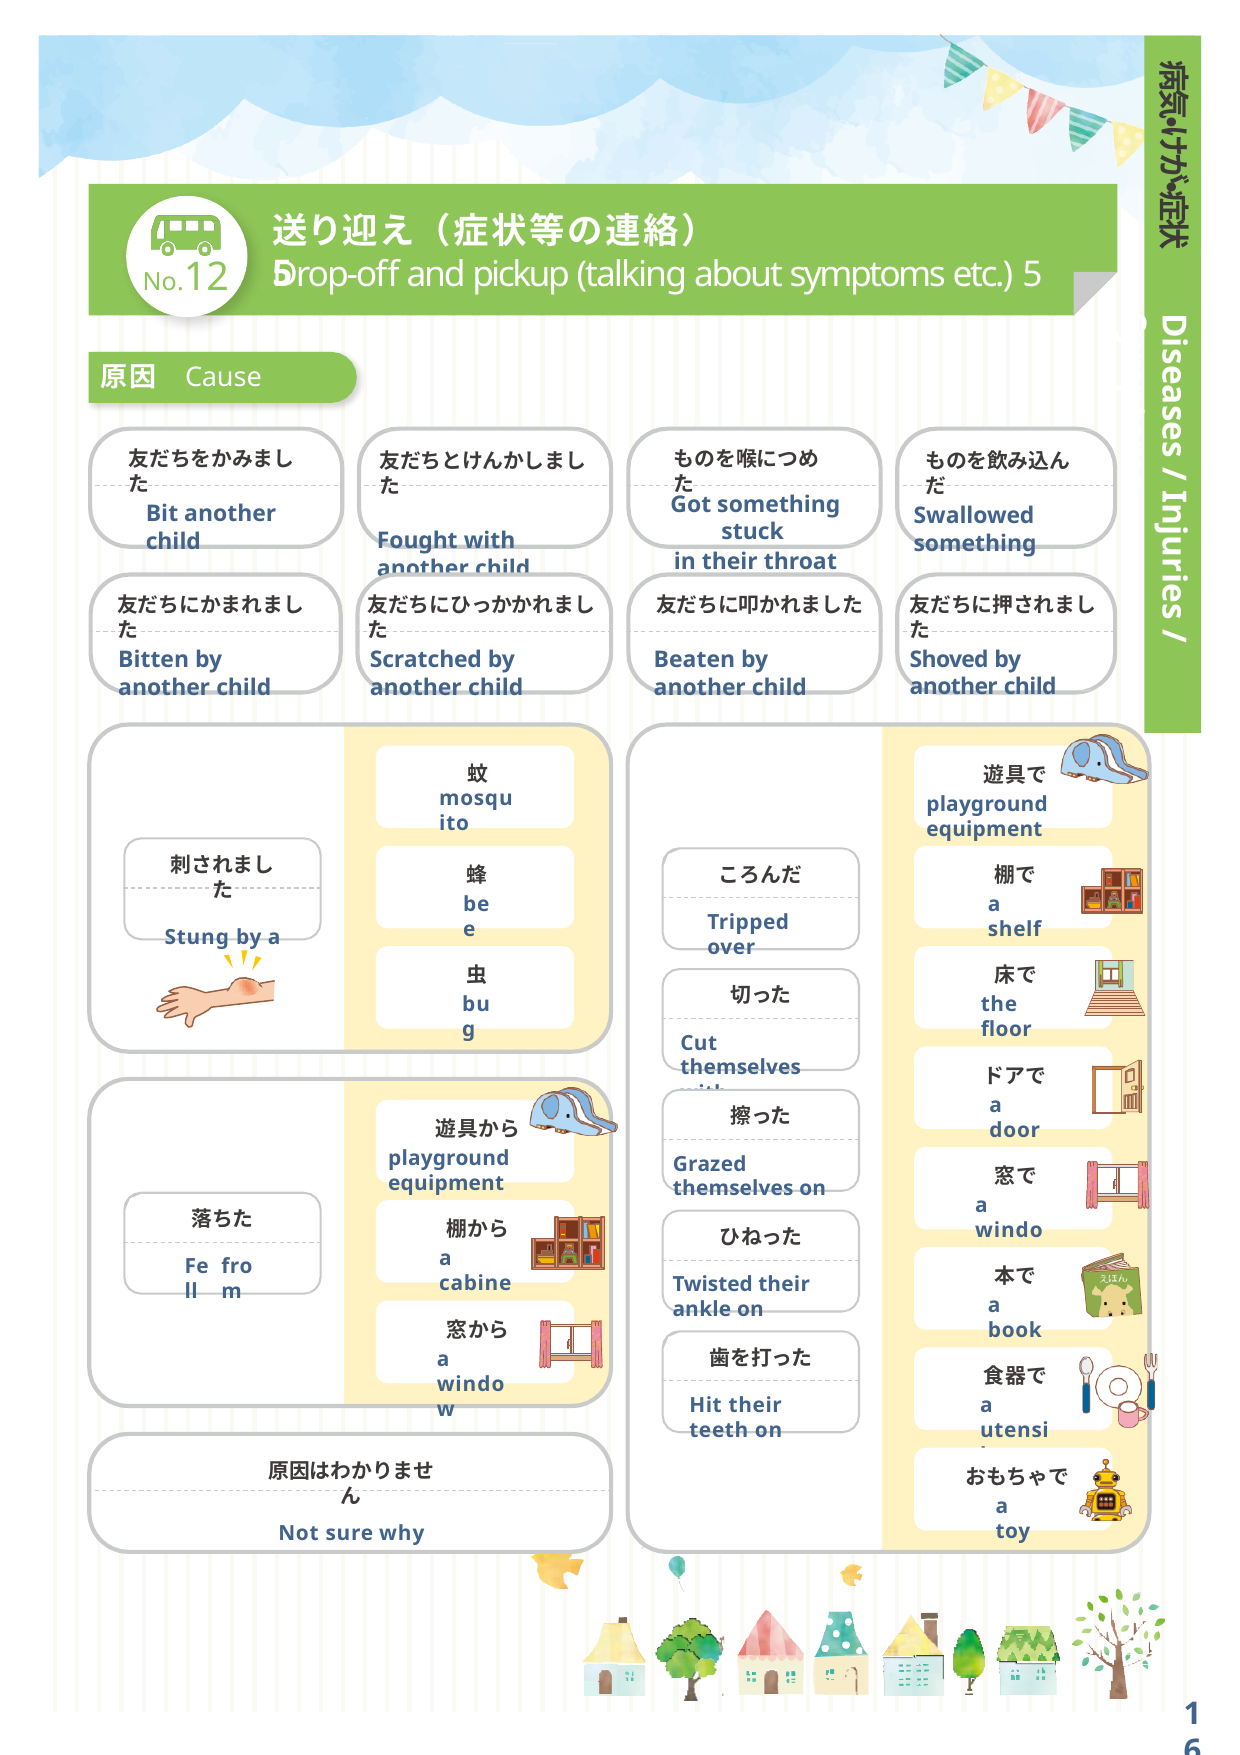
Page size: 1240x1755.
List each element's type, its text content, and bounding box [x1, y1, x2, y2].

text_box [87, 572, 146, 695]
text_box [87, 426, 146, 550]
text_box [88, 183, 146, 342]
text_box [122, 1191, 146, 1296]
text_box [86, 1076, 146, 1409]
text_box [86, 722, 146, 1055]
text_box 16 [1181, 1690, 1213, 1755]
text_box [150, 35, 1212, 1521]
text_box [122, 837, 146, 941]
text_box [38, 34, 1204, 1715]
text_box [86, 1431, 615, 1555]
